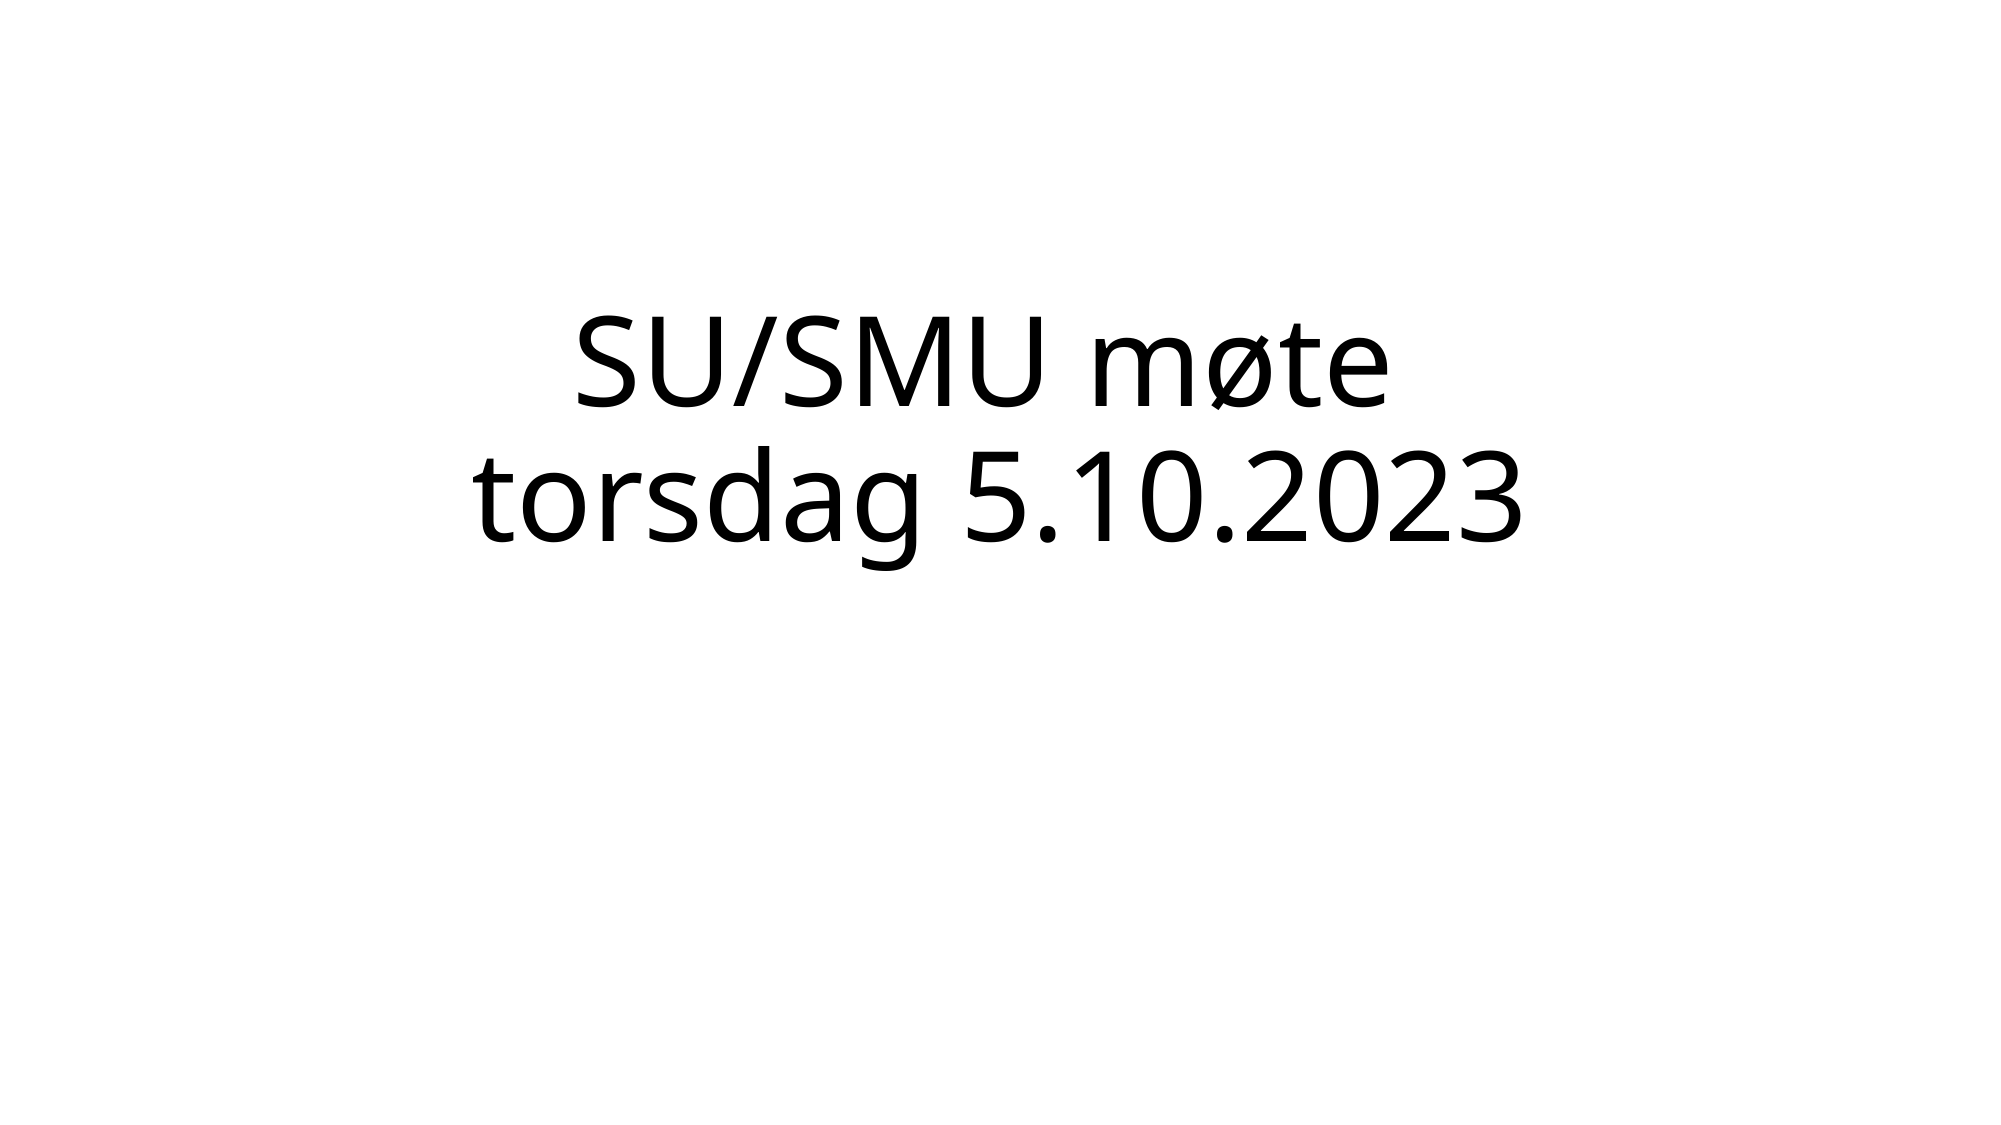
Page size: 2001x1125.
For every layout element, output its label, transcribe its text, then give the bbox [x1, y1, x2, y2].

title SU/SMU møte torsdag 5.10.2023 [249, 184, 1750, 576]
